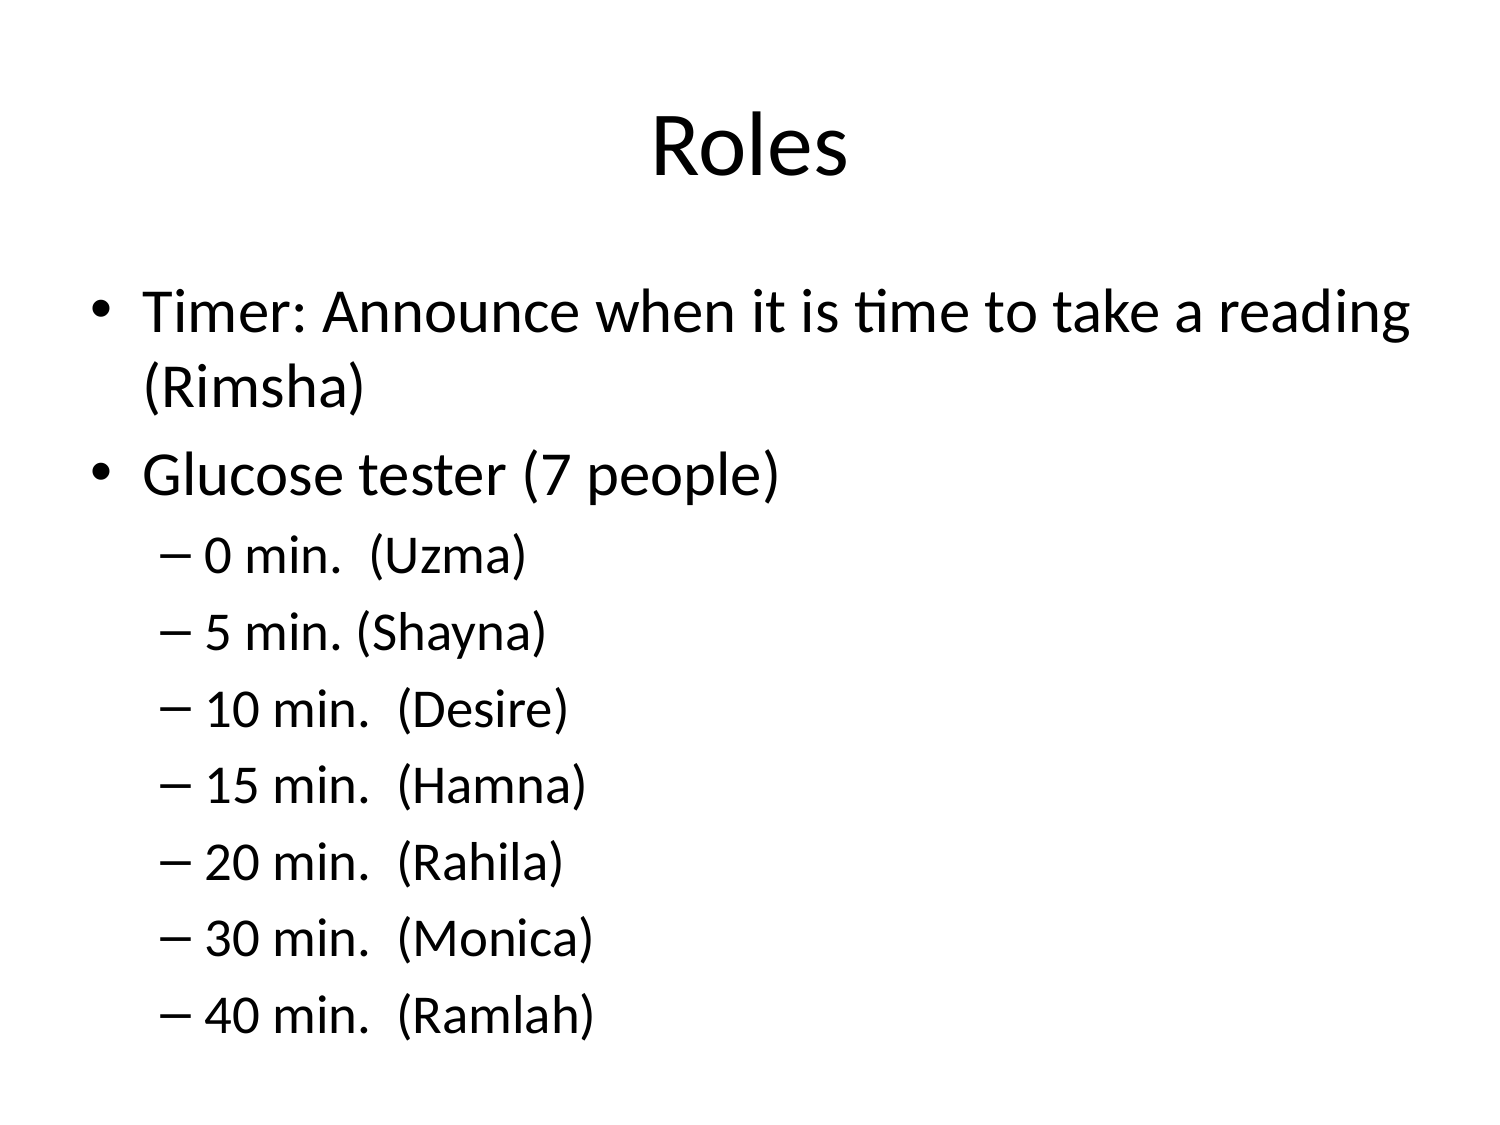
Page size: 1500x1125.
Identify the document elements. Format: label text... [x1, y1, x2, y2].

list Timer: Announce when it is time to take a reading (Rimsha) Glucose tester (7 people) 0 min. (Uzma) 5 min. (Shayna) 10 min. (Desire) 15 min. (Hamna) 20 min. (Rahila) 30 min. (Monica) 40 min. (Ramlah) [75, 262, 1475, 1058]
title Roles [75, 45, 1425, 233]
